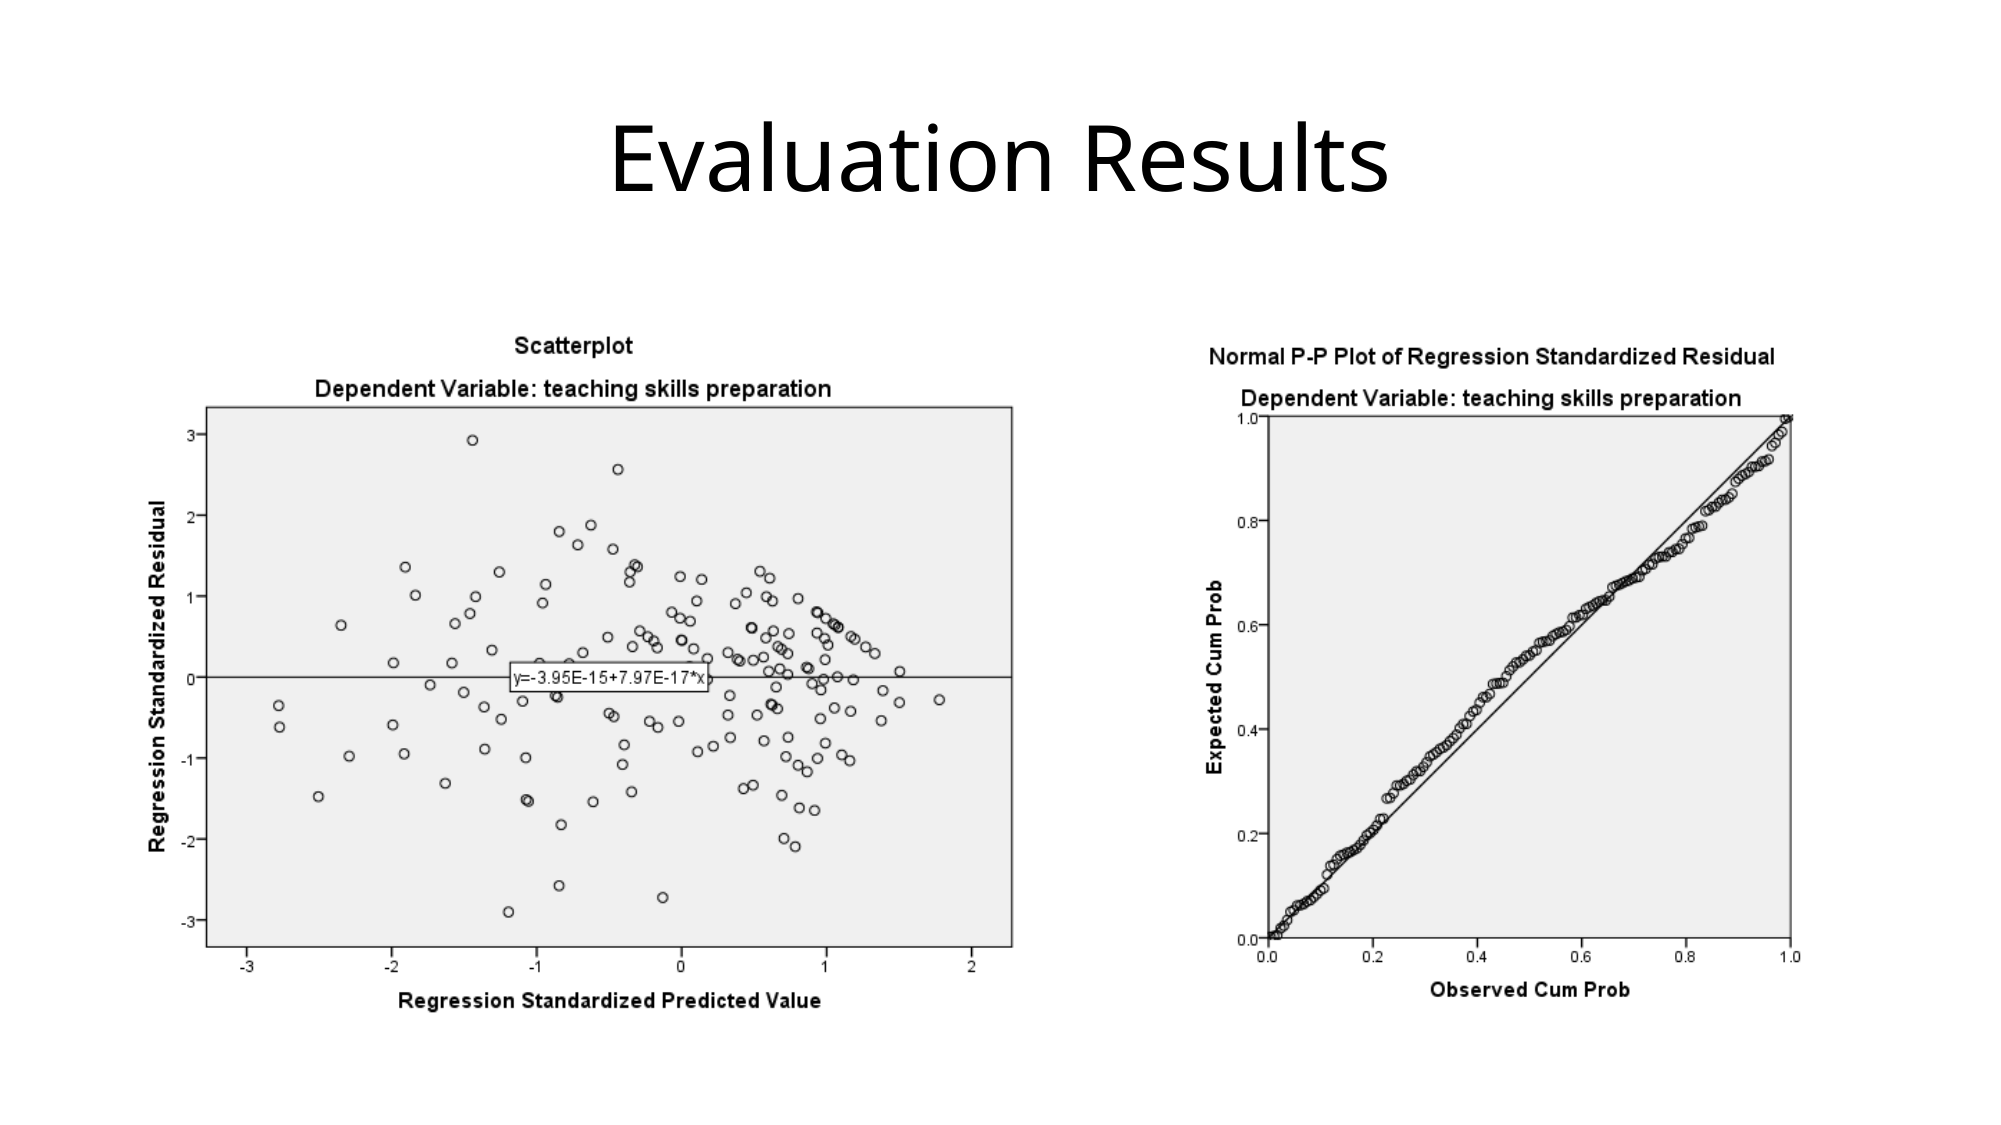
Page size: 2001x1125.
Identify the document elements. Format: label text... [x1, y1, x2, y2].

title Evaluation Results [137, 53, 1863, 271]
picture [1055, 323, 1928, 1022]
picture [123, 311, 1024, 1034]
